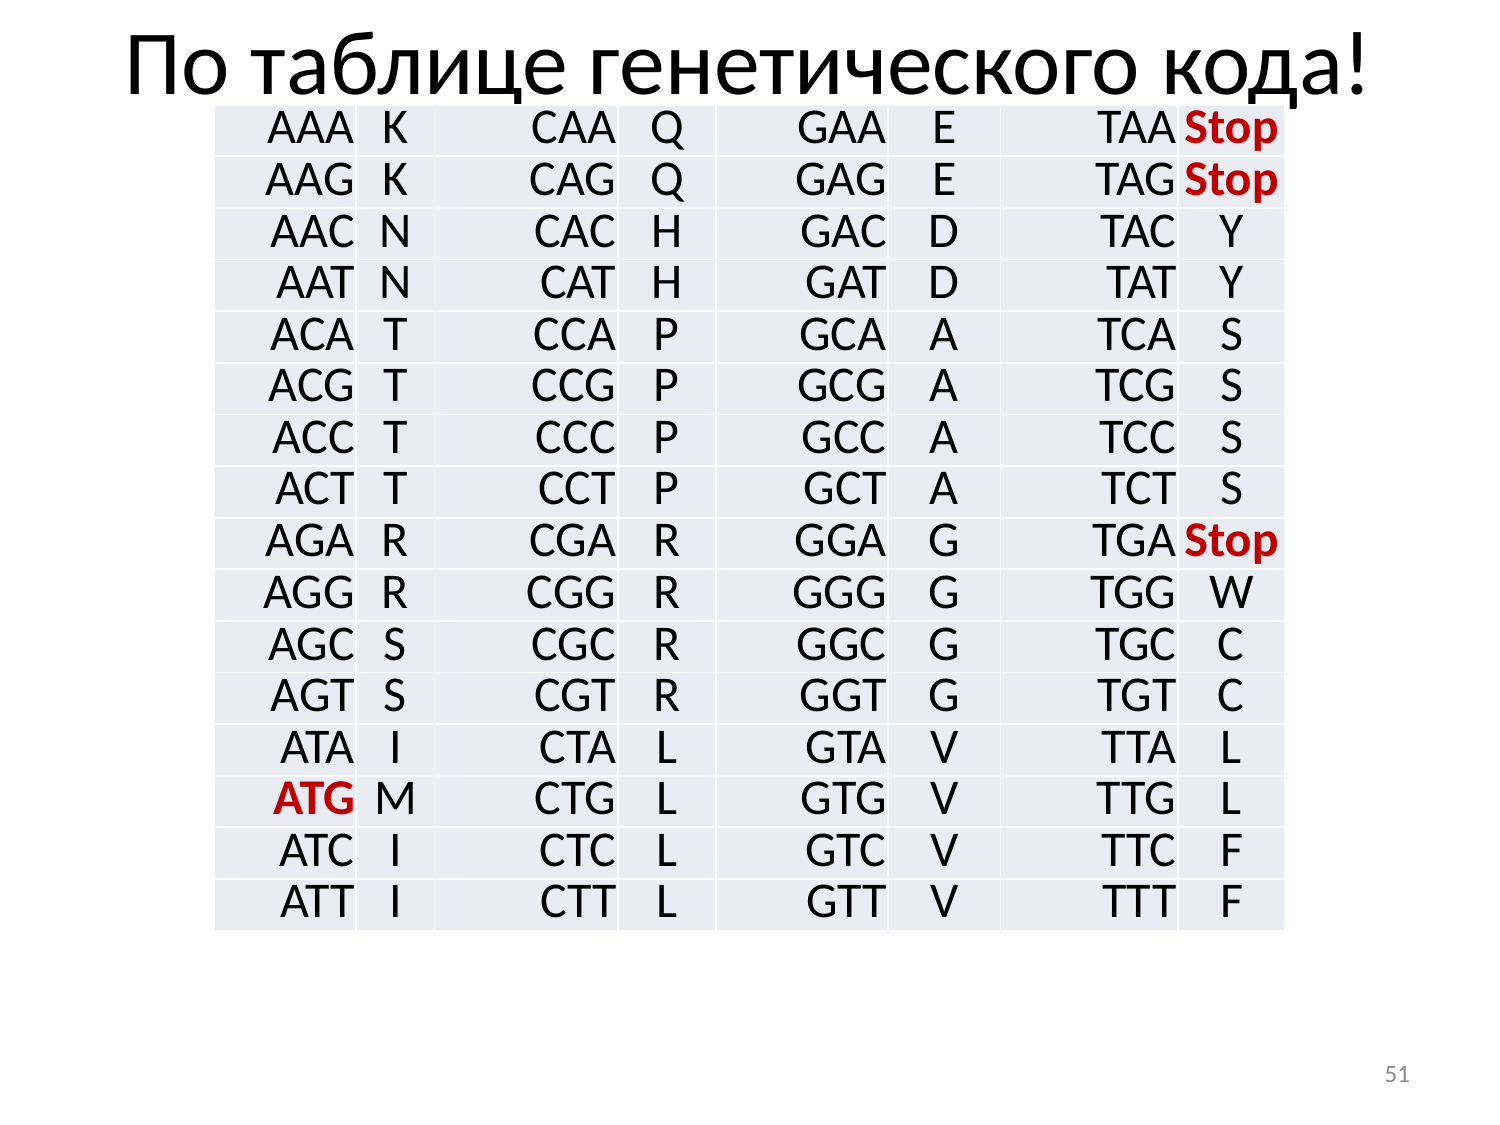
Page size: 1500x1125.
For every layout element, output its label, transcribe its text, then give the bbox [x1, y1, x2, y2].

table_cell ACT [215, 467, 355, 517]
table_cell P [619, 415, 715, 465]
table_cell TTC [1001, 828, 1177, 878]
table_header Stop [1179, 106, 1284, 155]
table_cell H [619, 260, 715, 310]
table_cell ATT [215, 880, 355, 930]
table_cell TAT [1001, 260, 1177, 310]
table_cell GAT [717, 260, 887, 310]
table_cell H [619, 209, 715, 259]
table_cell A [889, 312, 1000, 362]
table_cell I [357, 880, 434, 930]
table_cell TGT [1001, 673, 1177, 723]
table_cell S [1179, 312, 1284, 362]
table_cell CAT [435, 260, 617, 310]
table_cell GGT [717, 673, 887, 723]
table_cell GTA [717, 725, 887, 775]
table_cell GTT [717, 880, 887, 930]
table_cell Y [1179, 260, 1284, 310]
table_cell Stop [1179, 157, 1284, 207]
table_cell S [1179, 415, 1284, 465]
table_cell V [889, 828, 1000, 878]
table_cell S [1179, 364, 1284, 414]
table_header TAA [1001, 106, 1177, 155]
table_cell R [357, 519, 434, 568]
table_cell C [1179, 622, 1284, 672]
table_header Q [619, 106, 715, 155]
table_cell Q [619, 157, 715, 207]
table_cell CGT [435, 673, 617, 723]
table_cell AGT [215, 673, 355, 723]
table_cell GGG [717, 570, 887, 620]
table_cell CTG [435, 777, 617, 826]
table_header K [357, 106, 434, 155]
table_cell TCC [1001, 415, 1177, 465]
table_cell GAC [717, 209, 887, 259]
table_cell TCT [1001, 467, 1177, 517]
table_cell TGA [1001, 519, 1177, 568]
table_cell CAC [435, 209, 617, 259]
table_cell V [889, 777, 1000, 826]
table_cell I [357, 725, 434, 775]
table_cell L [1179, 777, 1284, 826]
table_cell T [357, 467, 434, 517]
table_cell AAG [215, 157, 355, 207]
table_cell T [357, 312, 434, 362]
table_cell AGC [215, 622, 355, 672]
table_header CAA [435, 106, 617, 155]
table_cell TCA [1001, 312, 1177, 362]
table_cell TGC [1001, 622, 1177, 672]
table_cell I [357, 828, 434, 878]
table_cell R [619, 673, 715, 723]
table_cell GCA [717, 312, 887, 362]
table_cell GGA [717, 519, 887, 568]
table_cell Stop [1179, 519, 1284, 568]
table_cell CCG [435, 364, 617, 414]
table_cell S [357, 673, 434, 723]
table_cell T [357, 364, 434, 414]
table_cell S [1179, 467, 1284, 517]
slide_number 51 [1074, 1042, 1425, 1103]
table_cell F [1179, 880, 1284, 930]
table_cell CGA [435, 519, 617, 568]
table_cell S [357, 622, 434, 672]
table_header GAA [717, 106, 887, 155]
table_cell G [889, 673, 1000, 723]
table_cell CCA [435, 312, 617, 362]
table_cell CTC [435, 828, 617, 878]
table_cell CGG [435, 570, 617, 620]
table_cell M [357, 777, 434, 826]
table_cell P [619, 312, 715, 362]
table_cell GTG [717, 777, 887, 826]
table_cell CAG [435, 157, 617, 207]
table_cell TTG [1001, 777, 1177, 826]
table_cell R [619, 519, 715, 568]
table_cell ATG [215, 777, 355, 826]
table_cell R [619, 570, 715, 620]
table_cell ACA [215, 312, 355, 362]
table_cell W [1179, 570, 1284, 620]
table_cell ACG [215, 364, 355, 414]
table_cell TAC [1001, 209, 1177, 259]
title По таблице генетического кода! [74, 0, 1425, 152]
table_cell A [889, 467, 1000, 517]
table_cell CTA [435, 725, 617, 775]
table_cell G [889, 519, 1000, 568]
table_cell TTT [1001, 880, 1177, 930]
table_cell TCG [1001, 364, 1177, 414]
table_cell ATC [215, 828, 355, 878]
table_cell L [619, 828, 715, 878]
table_cell N [357, 209, 434, 259]
table_cell CCT [435, 467, 617, 517]
table_cell G [889, 622, 1000, 672]
table_cell GGC [717, 622, 887, 672]
table_cell CGC [435, 622, 617, 672]
table_header AAA [215, 106, 355, 155]
table_cell GTC [717, 828, 887, 878]
table_cell AAC [215, 209, 355, 259]
table_cell R [357, 570, 434, 620]
table_cell L [619, 880, 715, 930]
table_cell P [619, 467, 715, 517]
table_cell V [889, 880, 1000, 930]
table_cell A [889, 364, 1000, 414]
table_cell TTA [1001, 725, 1177, 775]
table_header E [889, 106, 1000, 155]
table_cell L [619, 725, 715, 775]
table_cell GCC [717, 415, 887, 465]
table_cell G [889, 570, 1000, 620]
table_cell E [889, 157, 1000, 207]
table_cell R [619, 622, 715, 672]
table_cell GCG [717, 364, 887, 414]
table_cell P [619, 364, 715, 414]
table_cell T [357, 415, 434, 465]
table_cell ACC [215, 415, 355, 465]
table_cell D [889, 260, 1000, 310]
table_cell GCT [717, 467, 887, 517]
table_cell CCC [435, 415, 617, 465]
table_cell AGG [215, 570, 355, 620]
table_cell GAG [717, 157, 887, 207]
table_cell L [619, 777, 715, 826]
table_cell K [357, 157, 434, 207]
table_cell ATA [215, 725, 355, 775]
table_cell A [889, 415, 1000, 465]
table_cell D [889, 209, 1000, 259]
table_cell L [1179, 725, 1284, 775]
table_cell Y [1179, 209, 1284, 259]
table_cell N [357, 260, 434, 310]
table_cell TGG [1001, 570, 1177, 620]
table_cell TAG [1001, 157, 1177, 207]
table_cell V [889, 725, 1000, 775]
table_cell CTT [435, 880, 617, 930]
table_cell F [1179, 828, 1284, 878]
table_cell AGA [215, 519, 355, 568]
table_cell AAT [215, 260, 355, 310]
table_cell C [1179, 673, 1284, 723]
